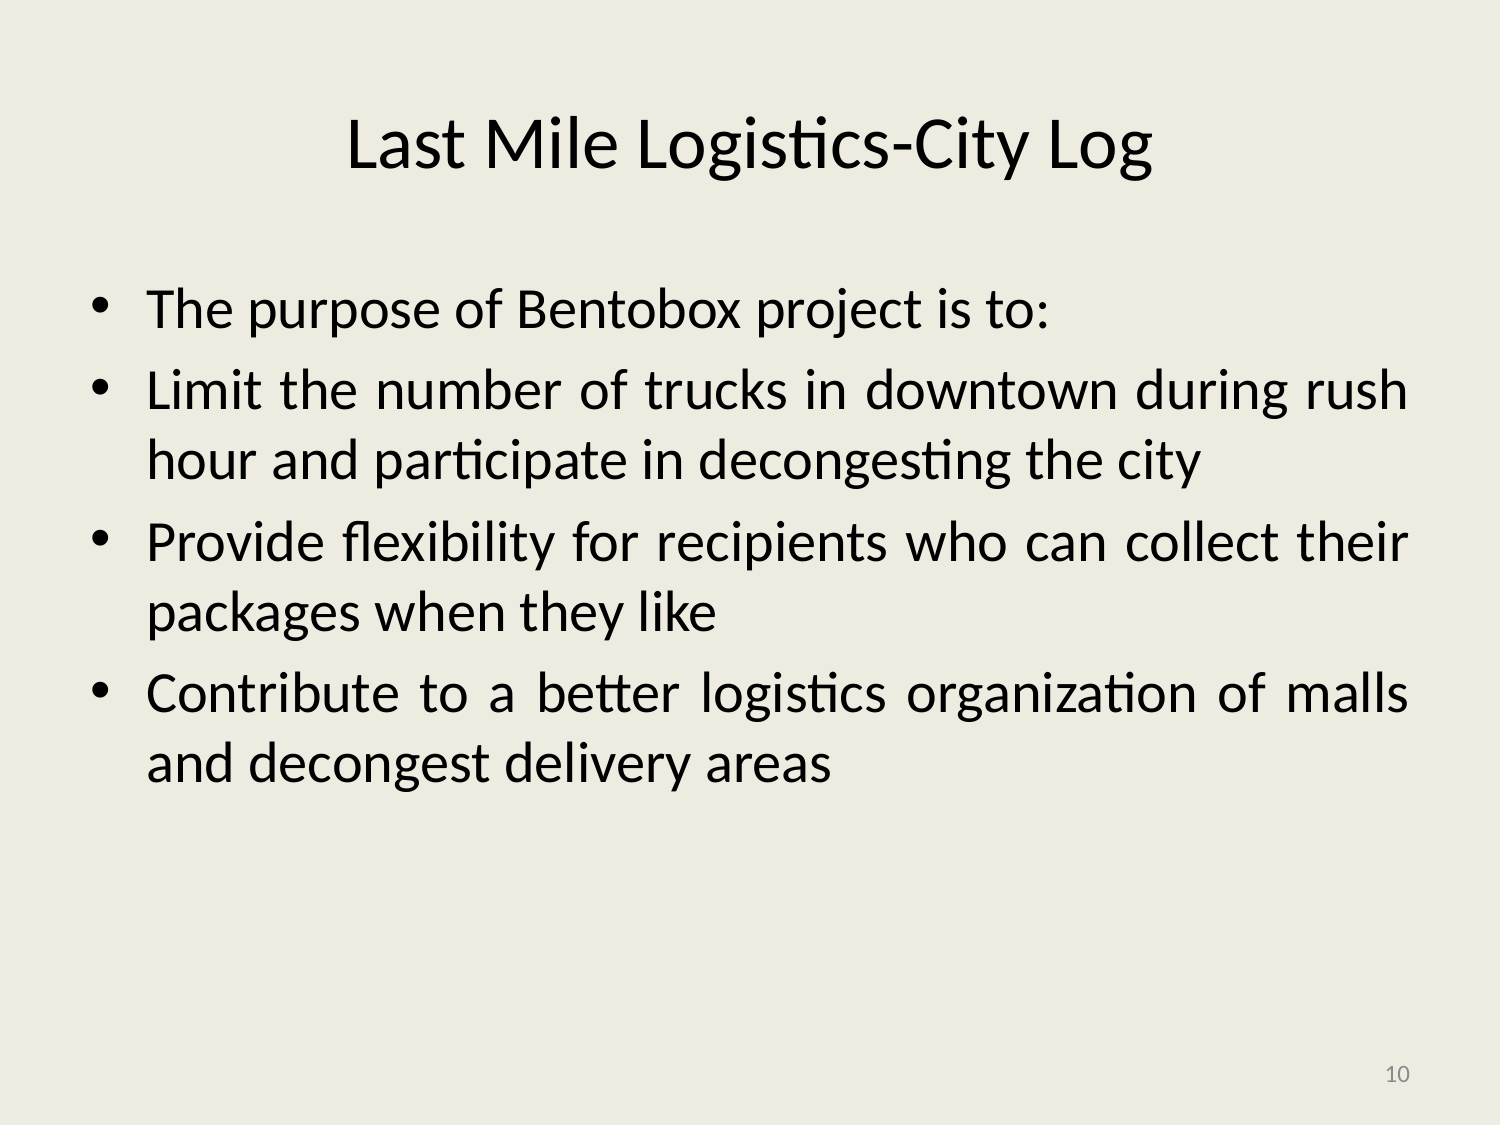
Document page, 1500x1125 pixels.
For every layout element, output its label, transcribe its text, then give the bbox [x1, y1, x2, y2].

list The purpose of Bentobox project is to: Limit the number of trucks in downtown during rush hour and participate in decongesting the city Provide flexibility for recipients who can collect their packages when they like Contribute to a better logistics organization of malls and decongest delivery areas [75, 262, 1425, 1005]
title Last Mile Logistics-City Log [75, 45, 1425, 233]
slide_number 10 [1074, 1042, 1425, 1103]
